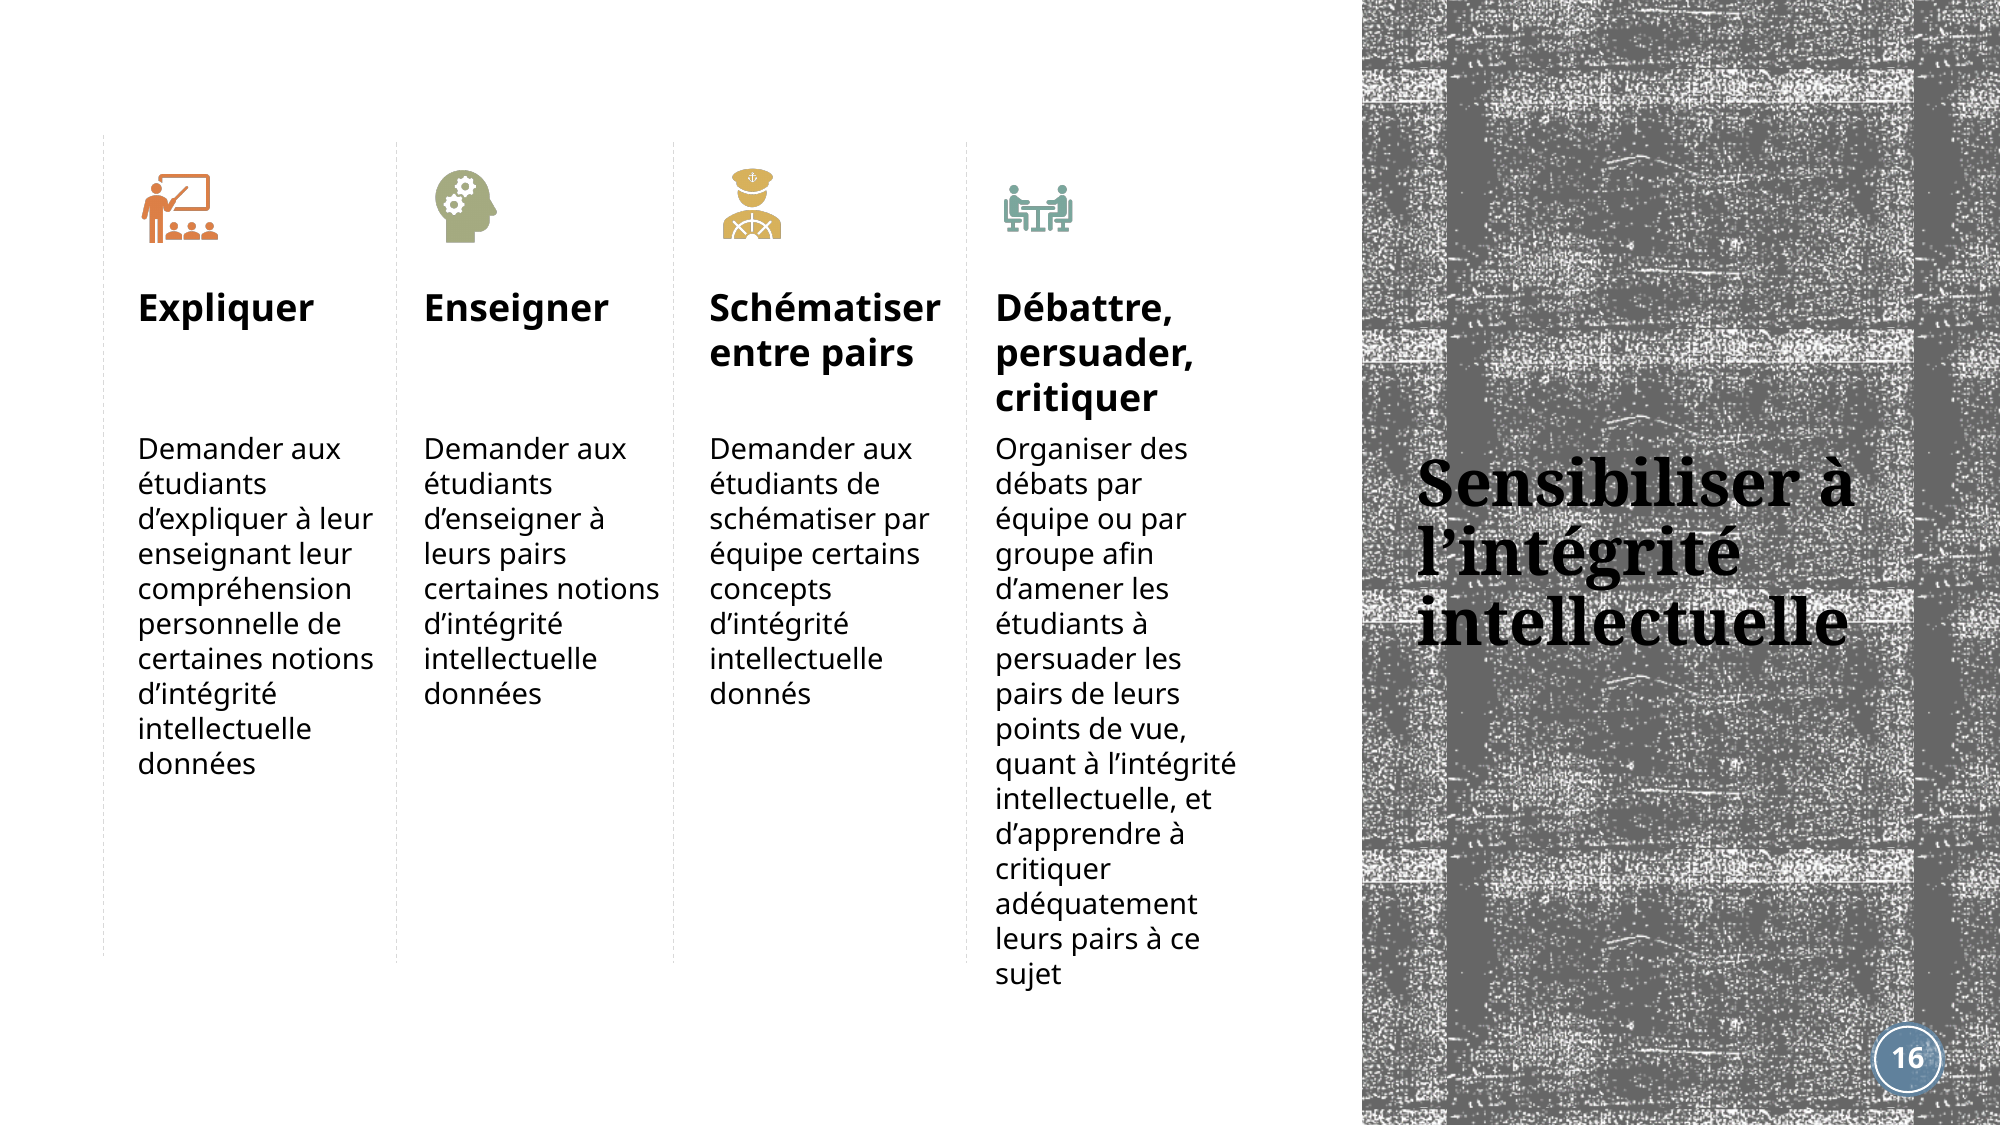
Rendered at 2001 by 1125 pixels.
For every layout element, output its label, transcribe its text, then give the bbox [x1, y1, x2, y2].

slide_number 16 [1855, 1028, 1961, 1089]
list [140, 145, 1236, 963]
title Sensibiliser à l’intégrité intellectuelle [1402, 381, 1928, 667]
